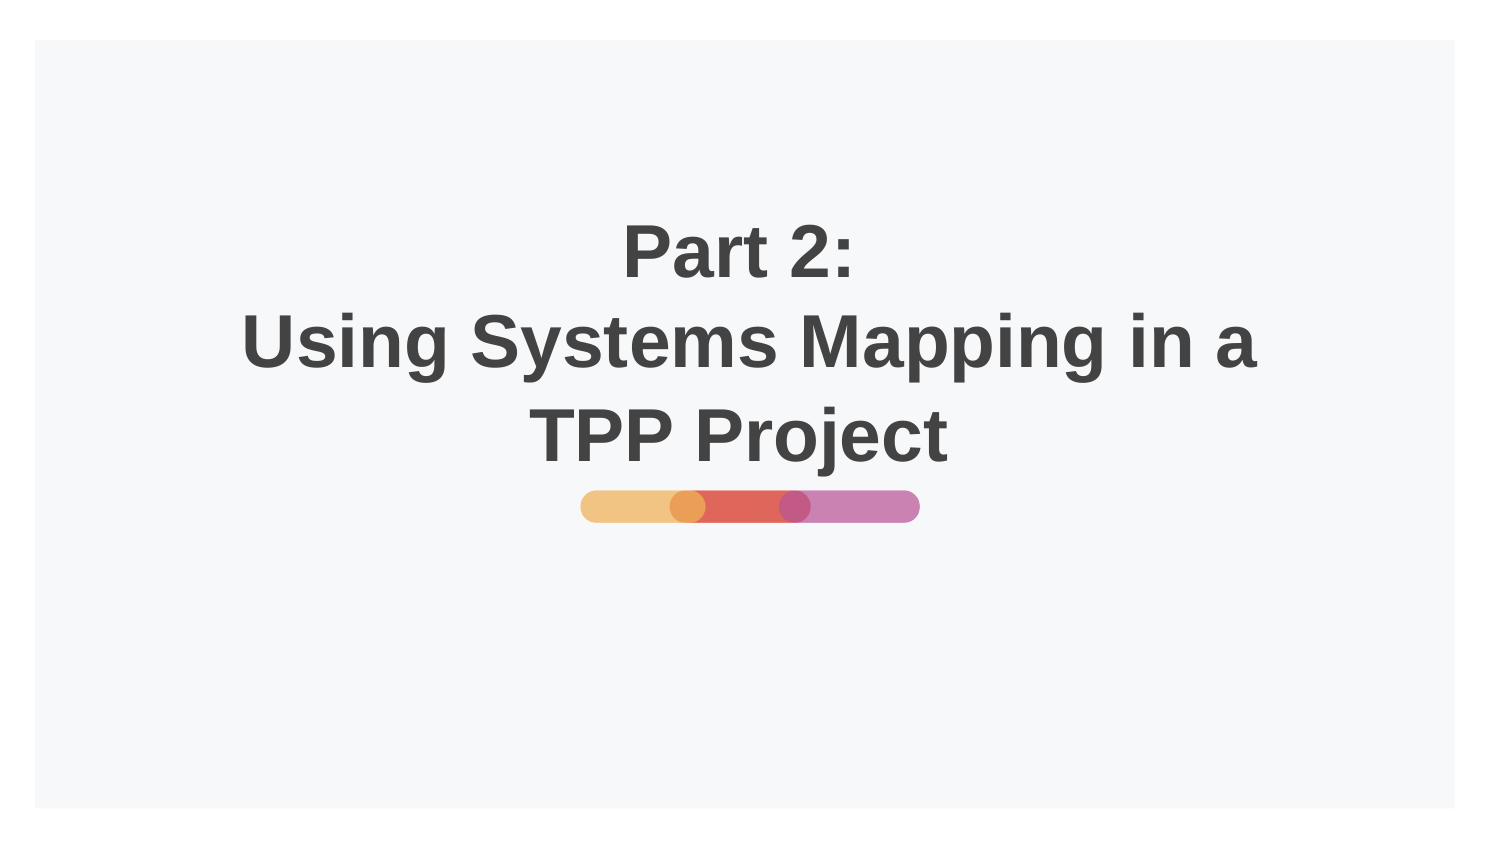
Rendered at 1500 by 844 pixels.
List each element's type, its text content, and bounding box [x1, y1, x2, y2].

title Part 2: Using Systems Mapping in a TPP Project [173, 270, 1327, 409]
picture [580, 490, 920, 523]
